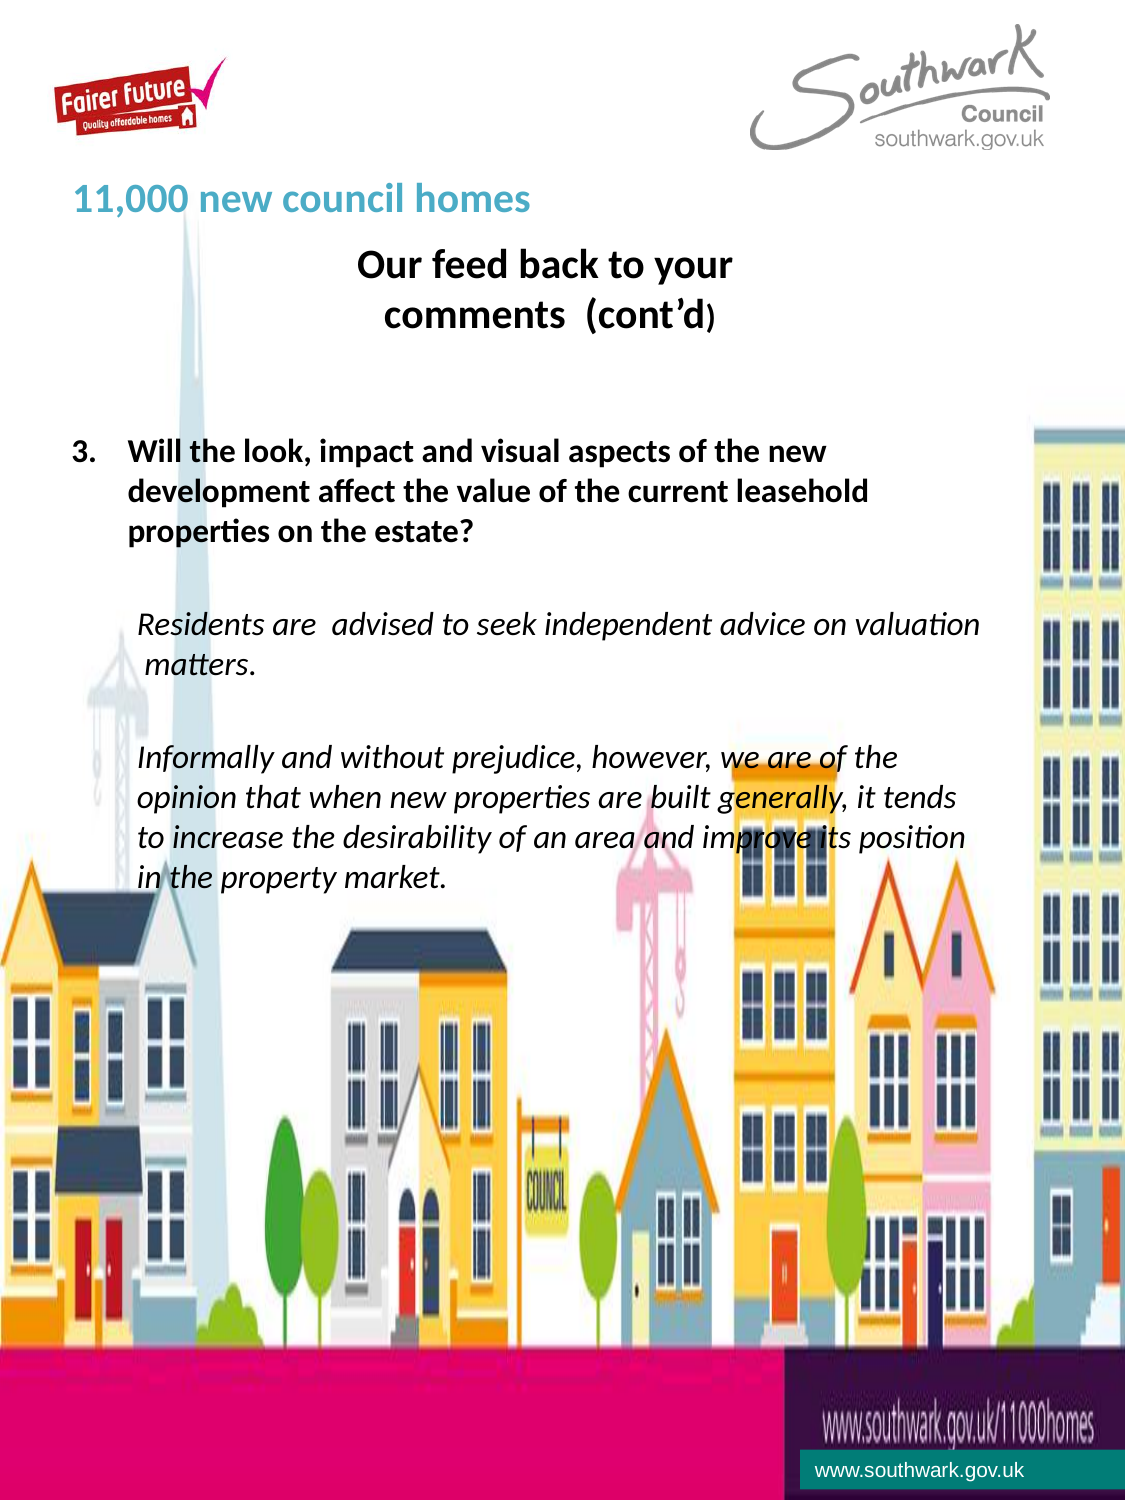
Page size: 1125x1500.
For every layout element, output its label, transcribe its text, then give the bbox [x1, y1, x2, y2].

text_box www.southwark.gov.uk [800, 1449, 1125, 1490]
text_box 11,000 new council homes [56, 149, 672, 241]
list Will the look, impact and visual aspects of the new development affect the value of the current leasehold properties on the estate? Residents are advised to seek independent advice on valuation matters. Informally and without prejudice, however, we are of the opinion that when new properties are built generally, it tends to increase the desirability of an area and improve its position in the property market. [56, 374, 1001, 1341]
title Our feed back to your comments (cont’d) [199, 195, 901, 374]
picture [0, 0, 1125, 1500]
